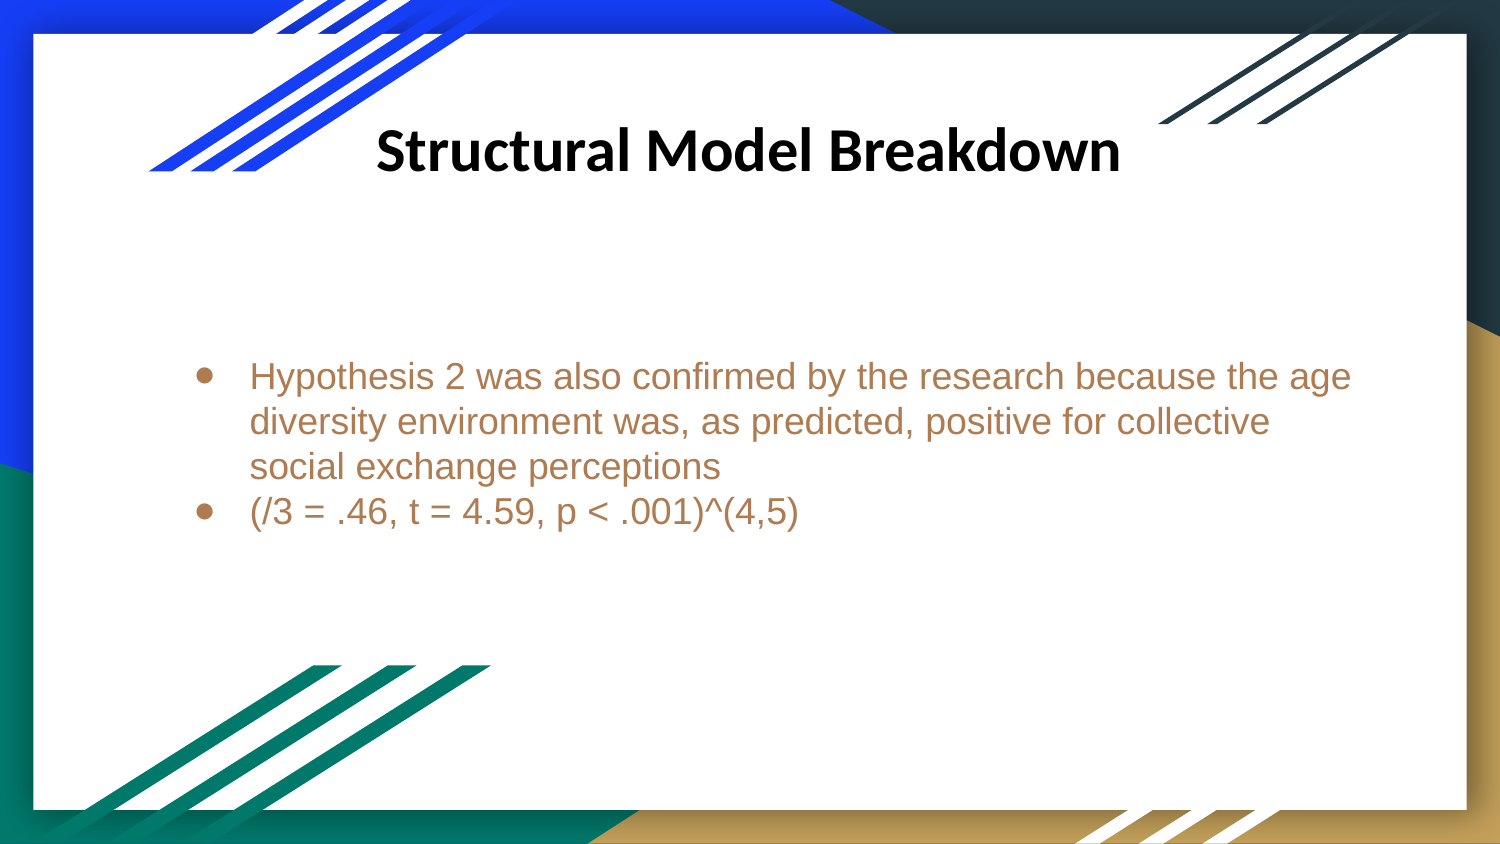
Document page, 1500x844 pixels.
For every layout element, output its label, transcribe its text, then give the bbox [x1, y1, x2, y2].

title Hypothesis 2 was also confirmed by the research because the age diversity environment was, as predicted, positive for collective social exchange perceptions (/3 = .46, t = 4.59, p < .001)^(4,5) [159, 229, 1390, 654]
text_box Structural Model Breakdown [361, 93, 1500, 203]
